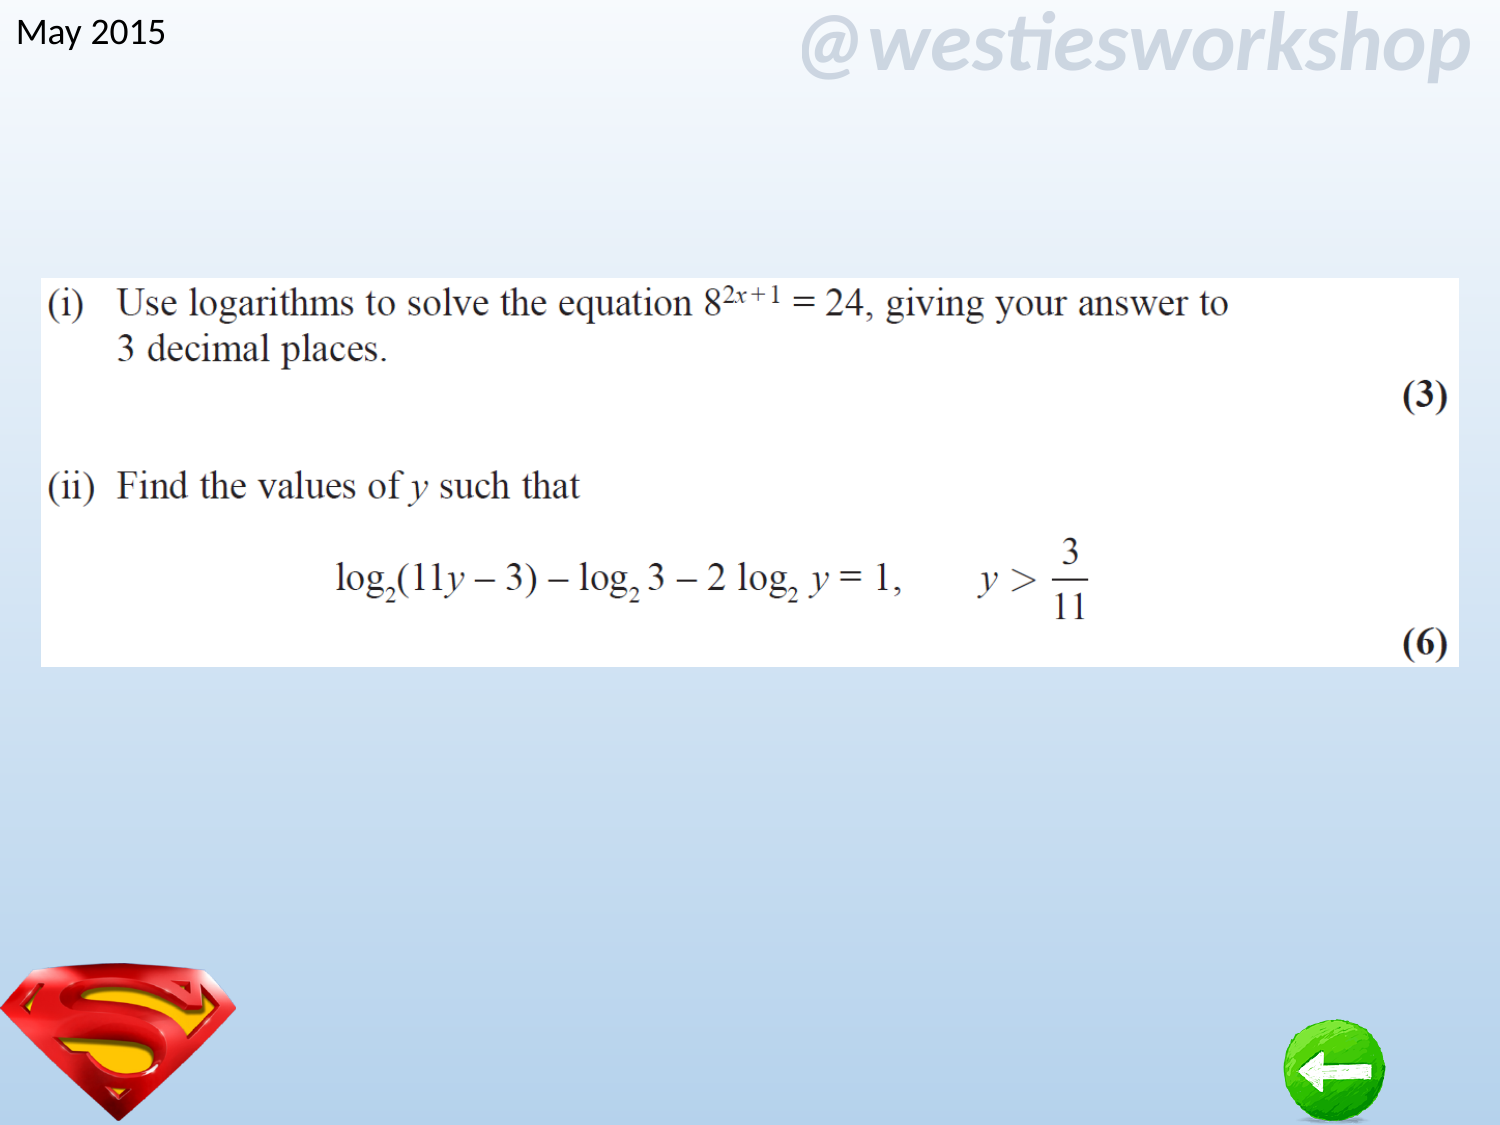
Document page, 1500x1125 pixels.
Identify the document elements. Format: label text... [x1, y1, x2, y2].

picture [0, 963, 236, 1121]
picture [41, 278, 1459, 667]
picture [1281, 1019, 1387, 1125]
text_box May 2015 [1, 0, 182, 60]
